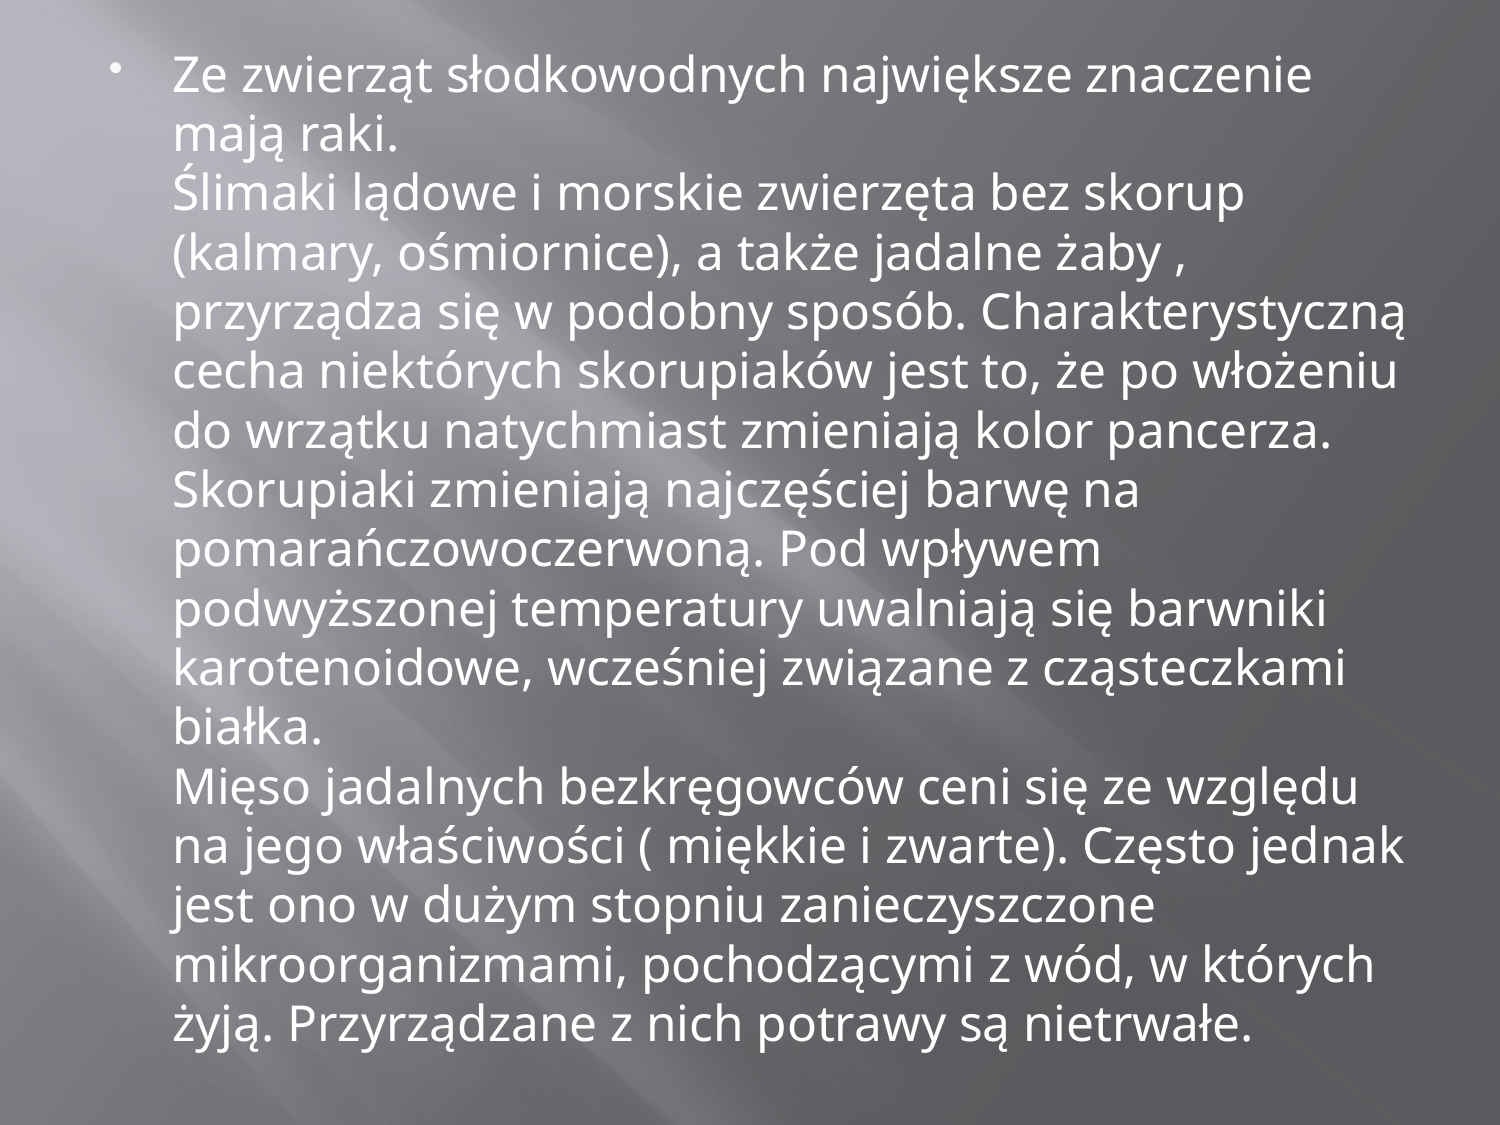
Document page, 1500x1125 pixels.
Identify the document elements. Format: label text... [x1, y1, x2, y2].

list Ze zwierząt słodkowodnych największe znaczenie mają raki. Ślimaki lądowe i morskie zwierzęta bez skorup (kalmary, ośmiornice), a także jadalne żaby , przyrządza się w podobny sposób. Charakterystyczną cecha niektórych skorupiaków jest to, że po włożeniu do wrzątku natychmiast zmieniają kolor pancerza. Skorupiaki zmieniają najczęściej barwę na pomarańczowoczerwoną. Pod wpływem podwyższonej temperatury uwalniają się barwniki karotenoidowe, wcześniej związane z cząsteczkami białka. Mięso jadalnych bezkręgowców ceni się ze względu na jego właściwości ( miękkie i zwarte). Często jednak jest ono w dużym stopniu zanieczyszczone mikroorganizmami, pochodzącymi z wód, w których żyją. Przyrządzane z nich potrawy są nietrwałe. [75, 35, 1425, 1125]
